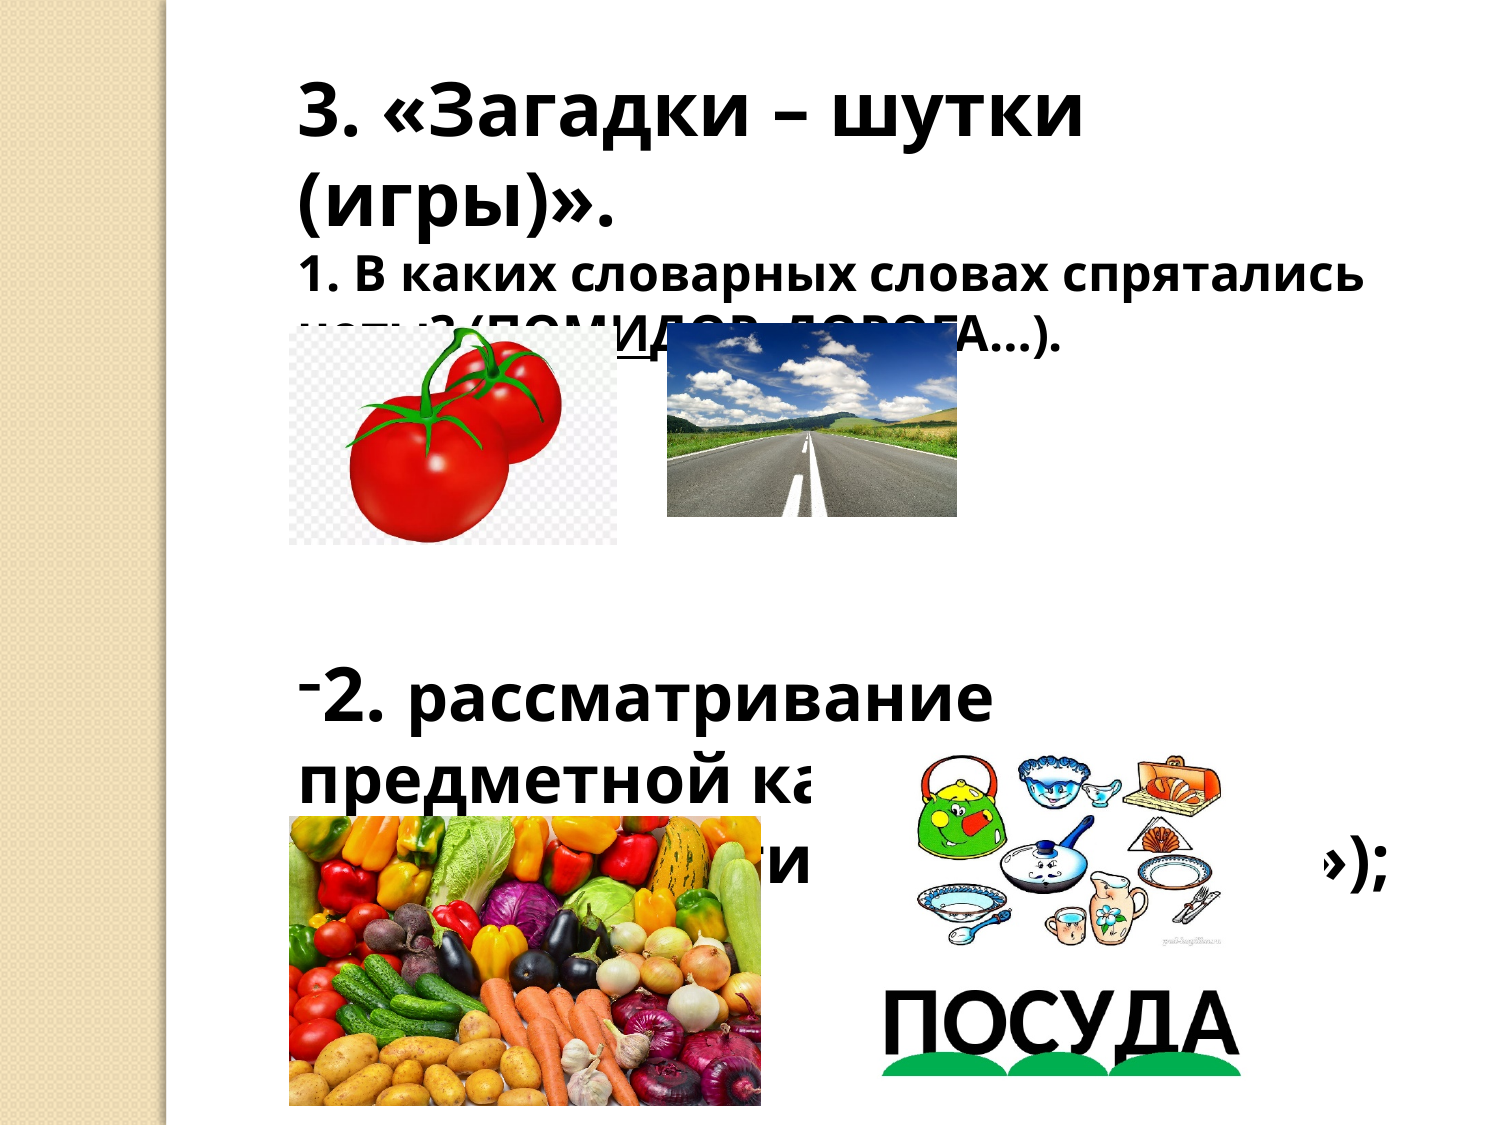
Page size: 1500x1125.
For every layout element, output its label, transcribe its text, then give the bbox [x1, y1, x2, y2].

picture [666, 323, 957, 517]
picture [289, 815, 761, 1106]
picture [288, 325, 617, 545]
text_box 3. «Загадки – шутки (игры)». 1. В каких словарных словах спрятались ноты? (ПОМИДОР, ДОРОГА…). 2. рассматривание предметной картинки (из набора «картинный словарь»); [283, 54, 1459, 1125]
picture [811, 741, 1324, 1125]
